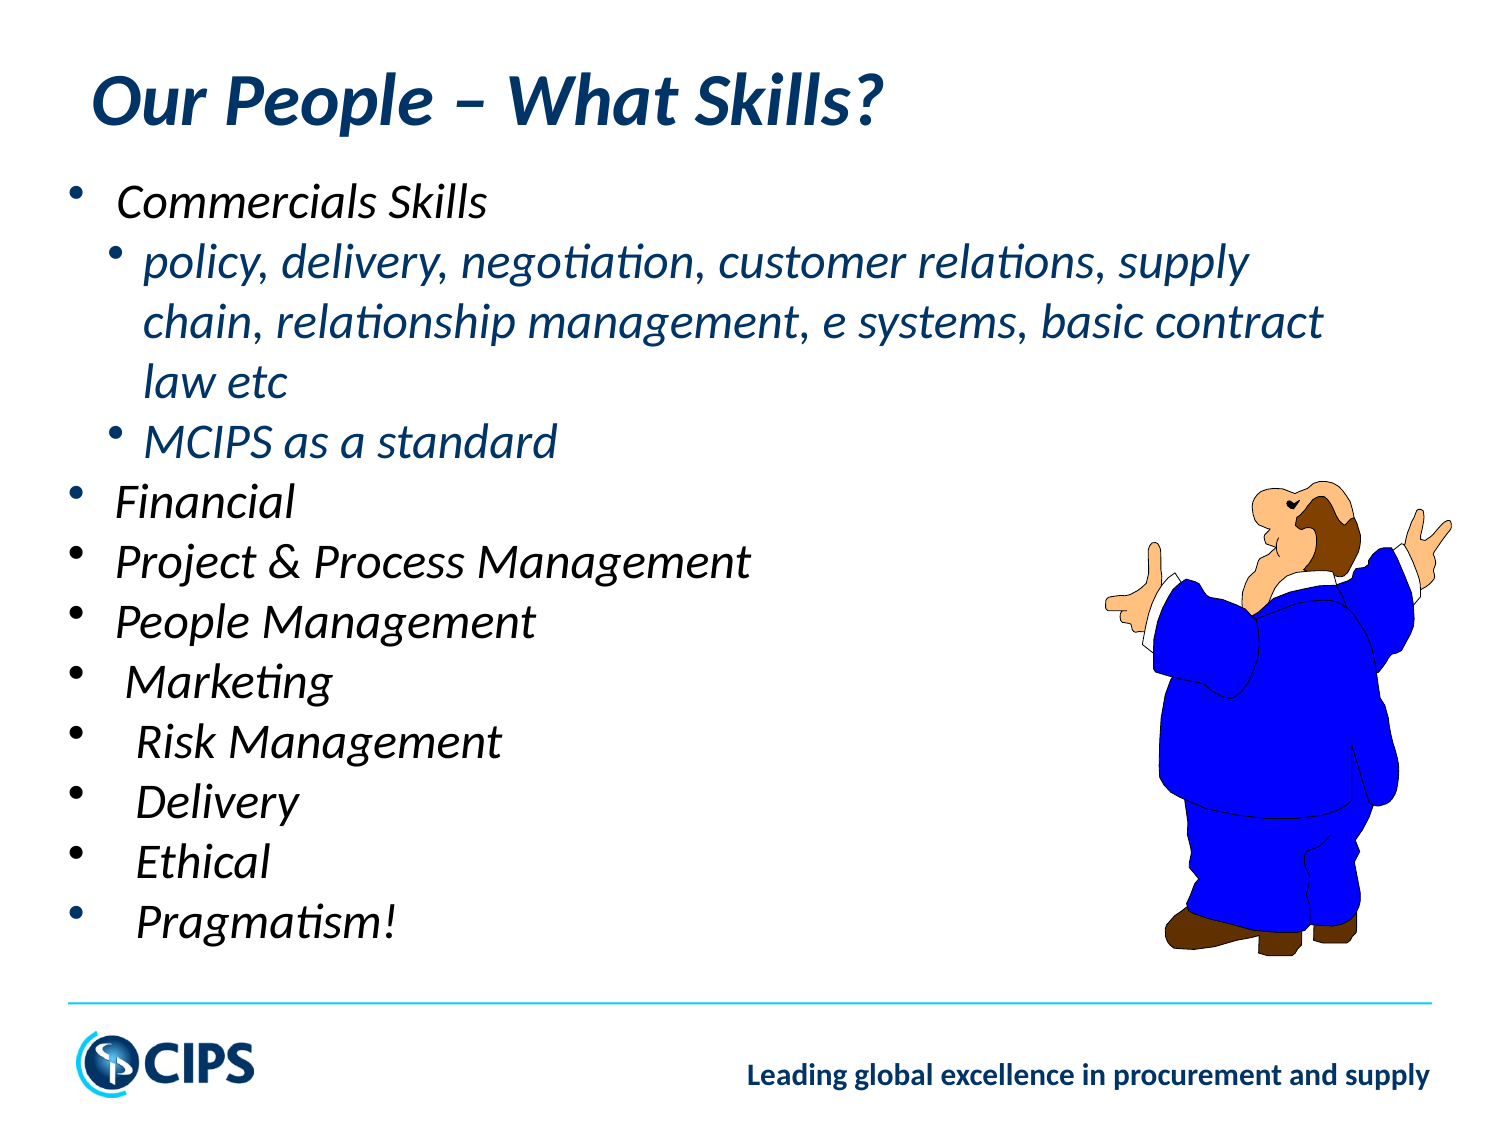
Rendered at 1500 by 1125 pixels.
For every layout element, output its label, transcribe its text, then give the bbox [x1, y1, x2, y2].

picture [76, 1068, 105, 1098]
picture [76, 1031, 254, 1098]
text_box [1104, 479, 1454, 960]
text_box Commercials Skills policy, delivery, negotiation, customer relations, supply chain, relationship management, e systems, basic contract law etc MCIPS as a standard Financial Project & Process Management People Management Marketing Risk Management Delivery Ethical Pragmatism! [53, 160, 1379, 956]
text_box Our People – What Skills? [76, 42, 1412, 208]
